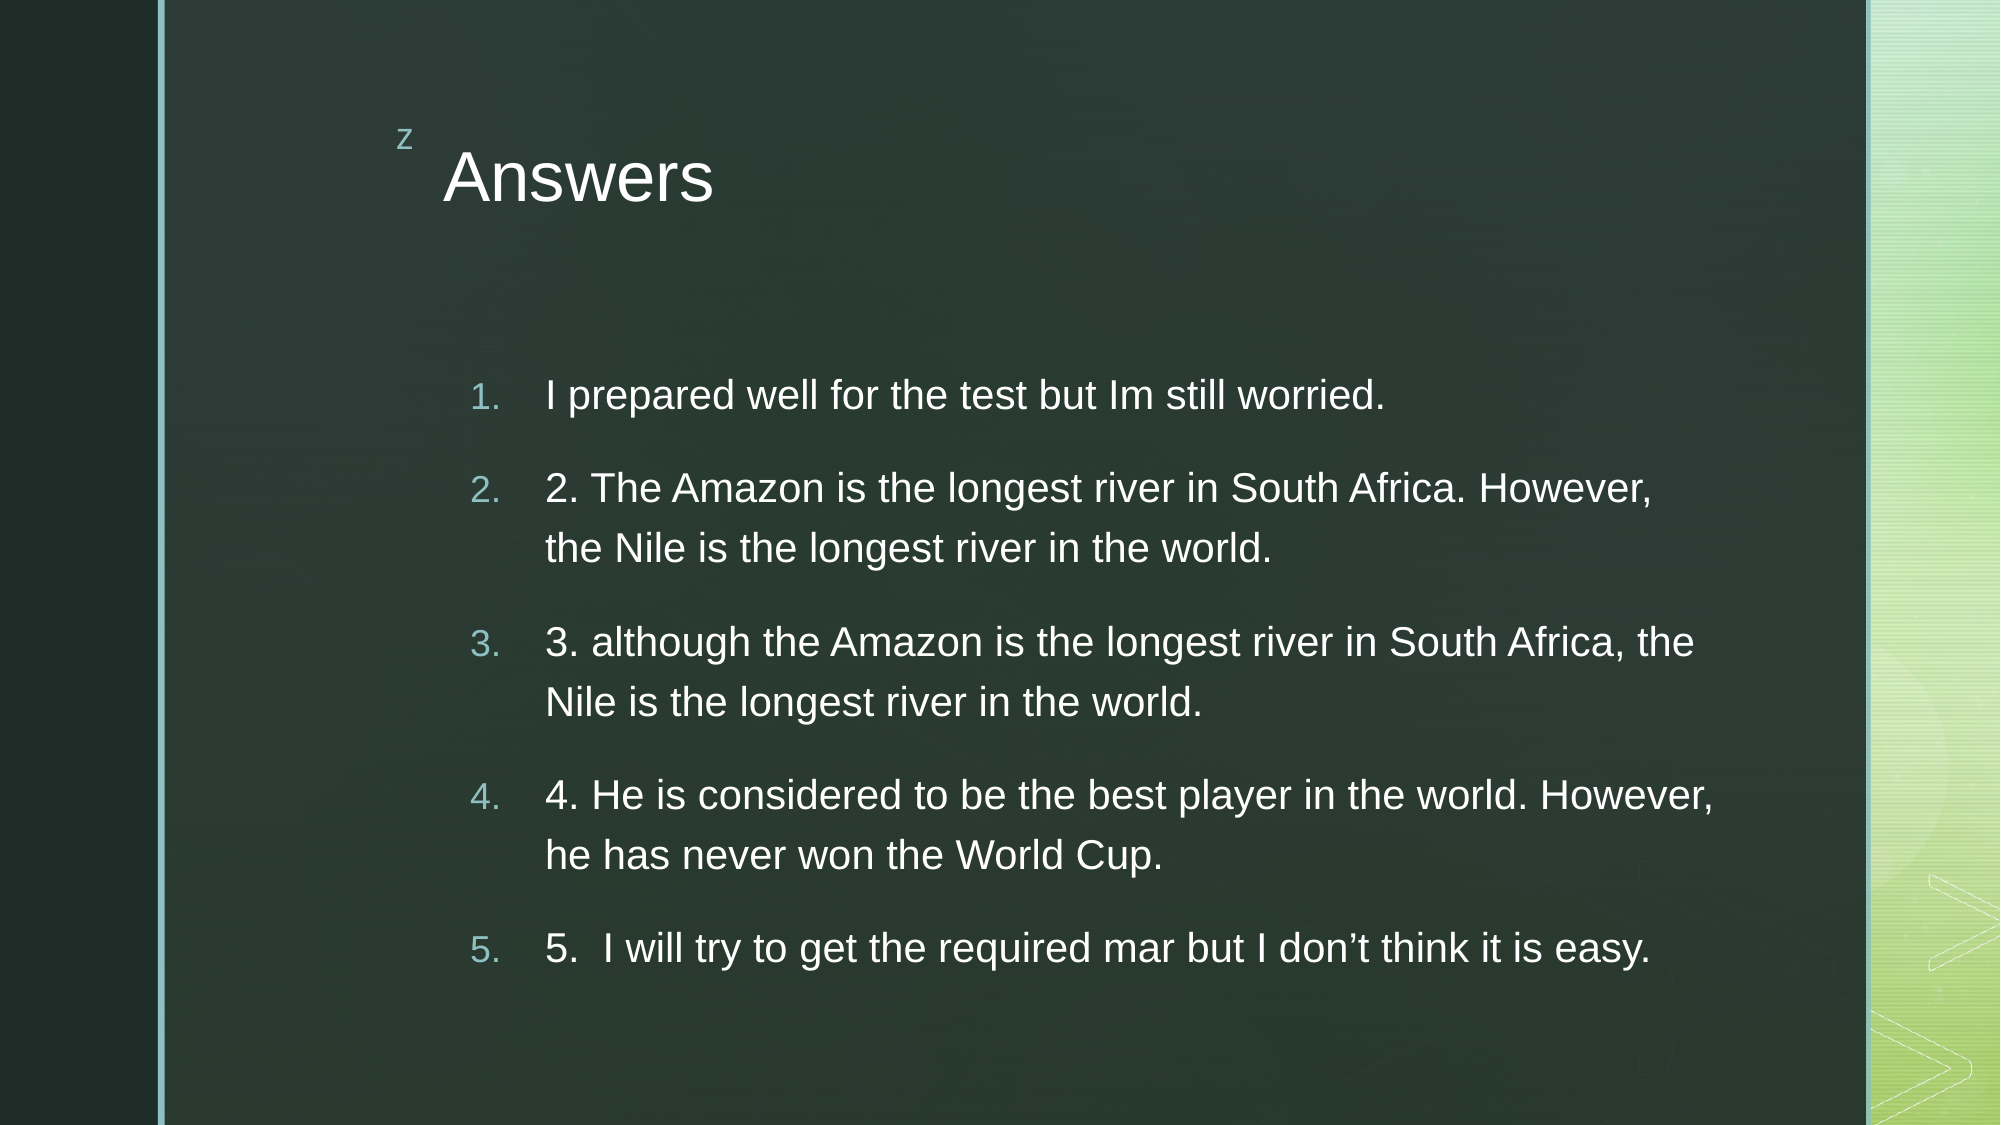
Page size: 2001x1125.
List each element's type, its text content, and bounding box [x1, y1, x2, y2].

title Answers [428, 132, 1734, 310]
picture [1871, 0, 2001, 1125]
list I prepared well for the test but Im still worried. 2. The Amazon is the longest river in South Africa. However, the Nile is the longest river in the world. 3. although the Amazon is the longest river in South Africa, the Nile is the longest river in the world. 4. He is considered to be the best player in the world. However, he has never won the World Cup. 5. I will try to get the required mar but I don’t think it is easy. [454, 336, 1734, 993]
